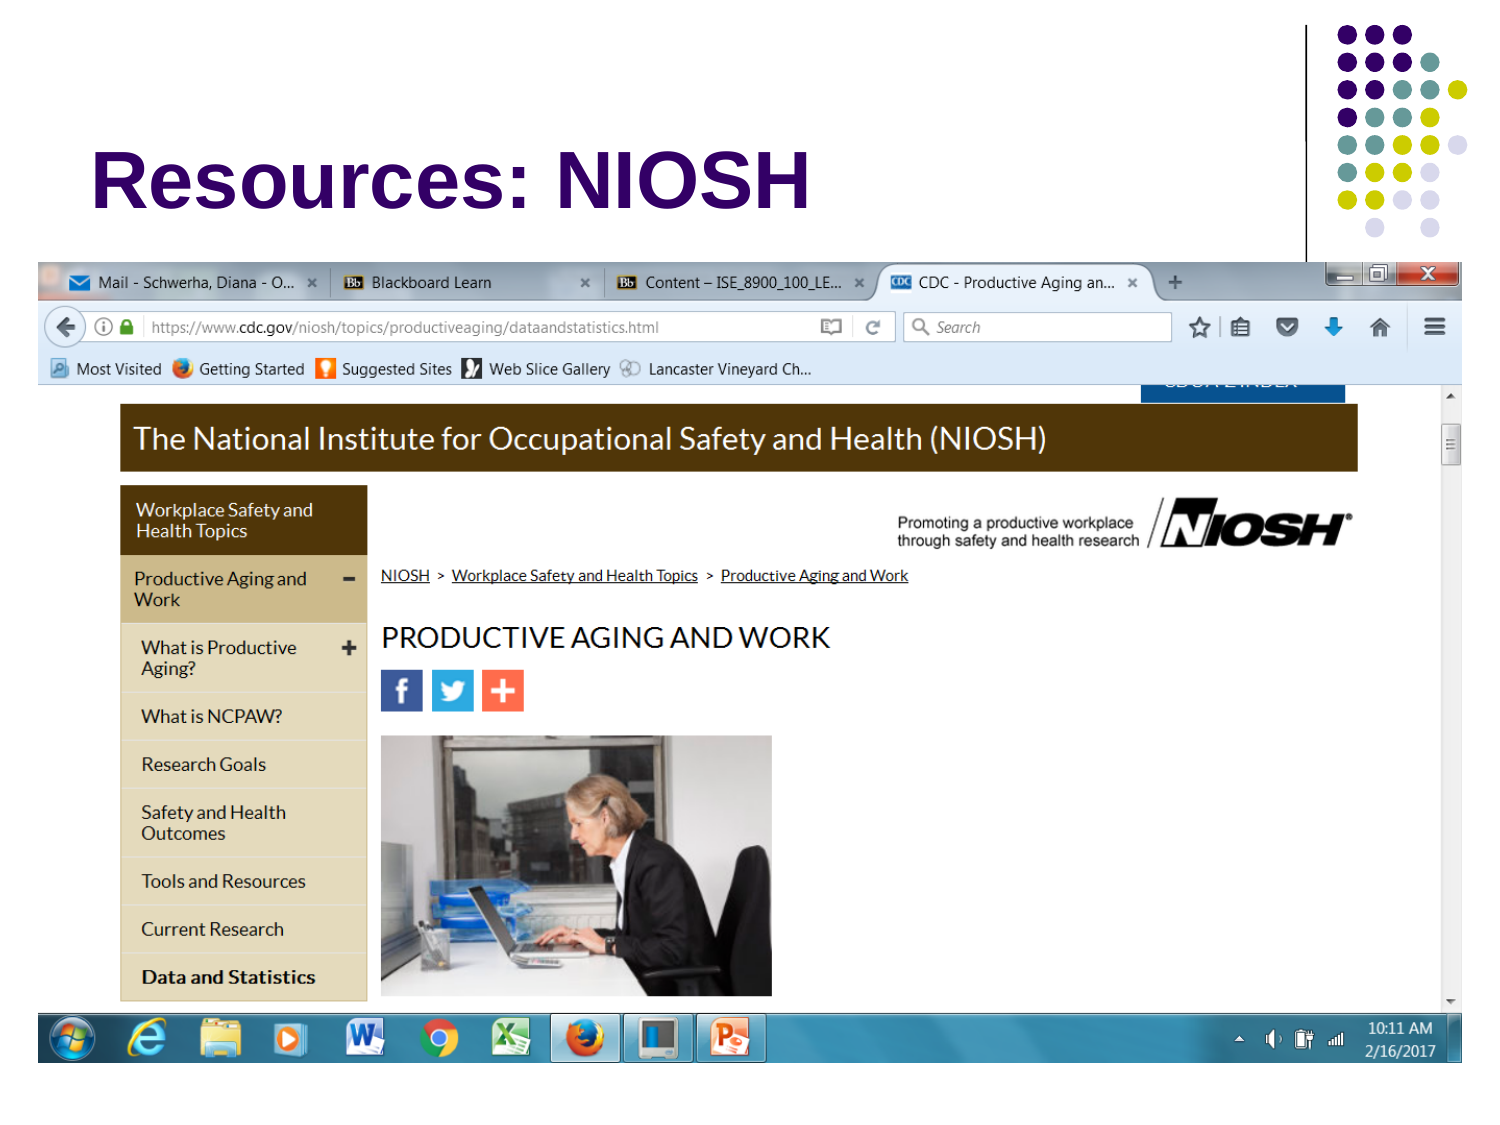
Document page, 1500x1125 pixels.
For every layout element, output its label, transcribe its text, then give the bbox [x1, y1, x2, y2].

title Resources: NIOSH [75, 20, 1313, 233]
picture [38, 262, 1462, 1063]
